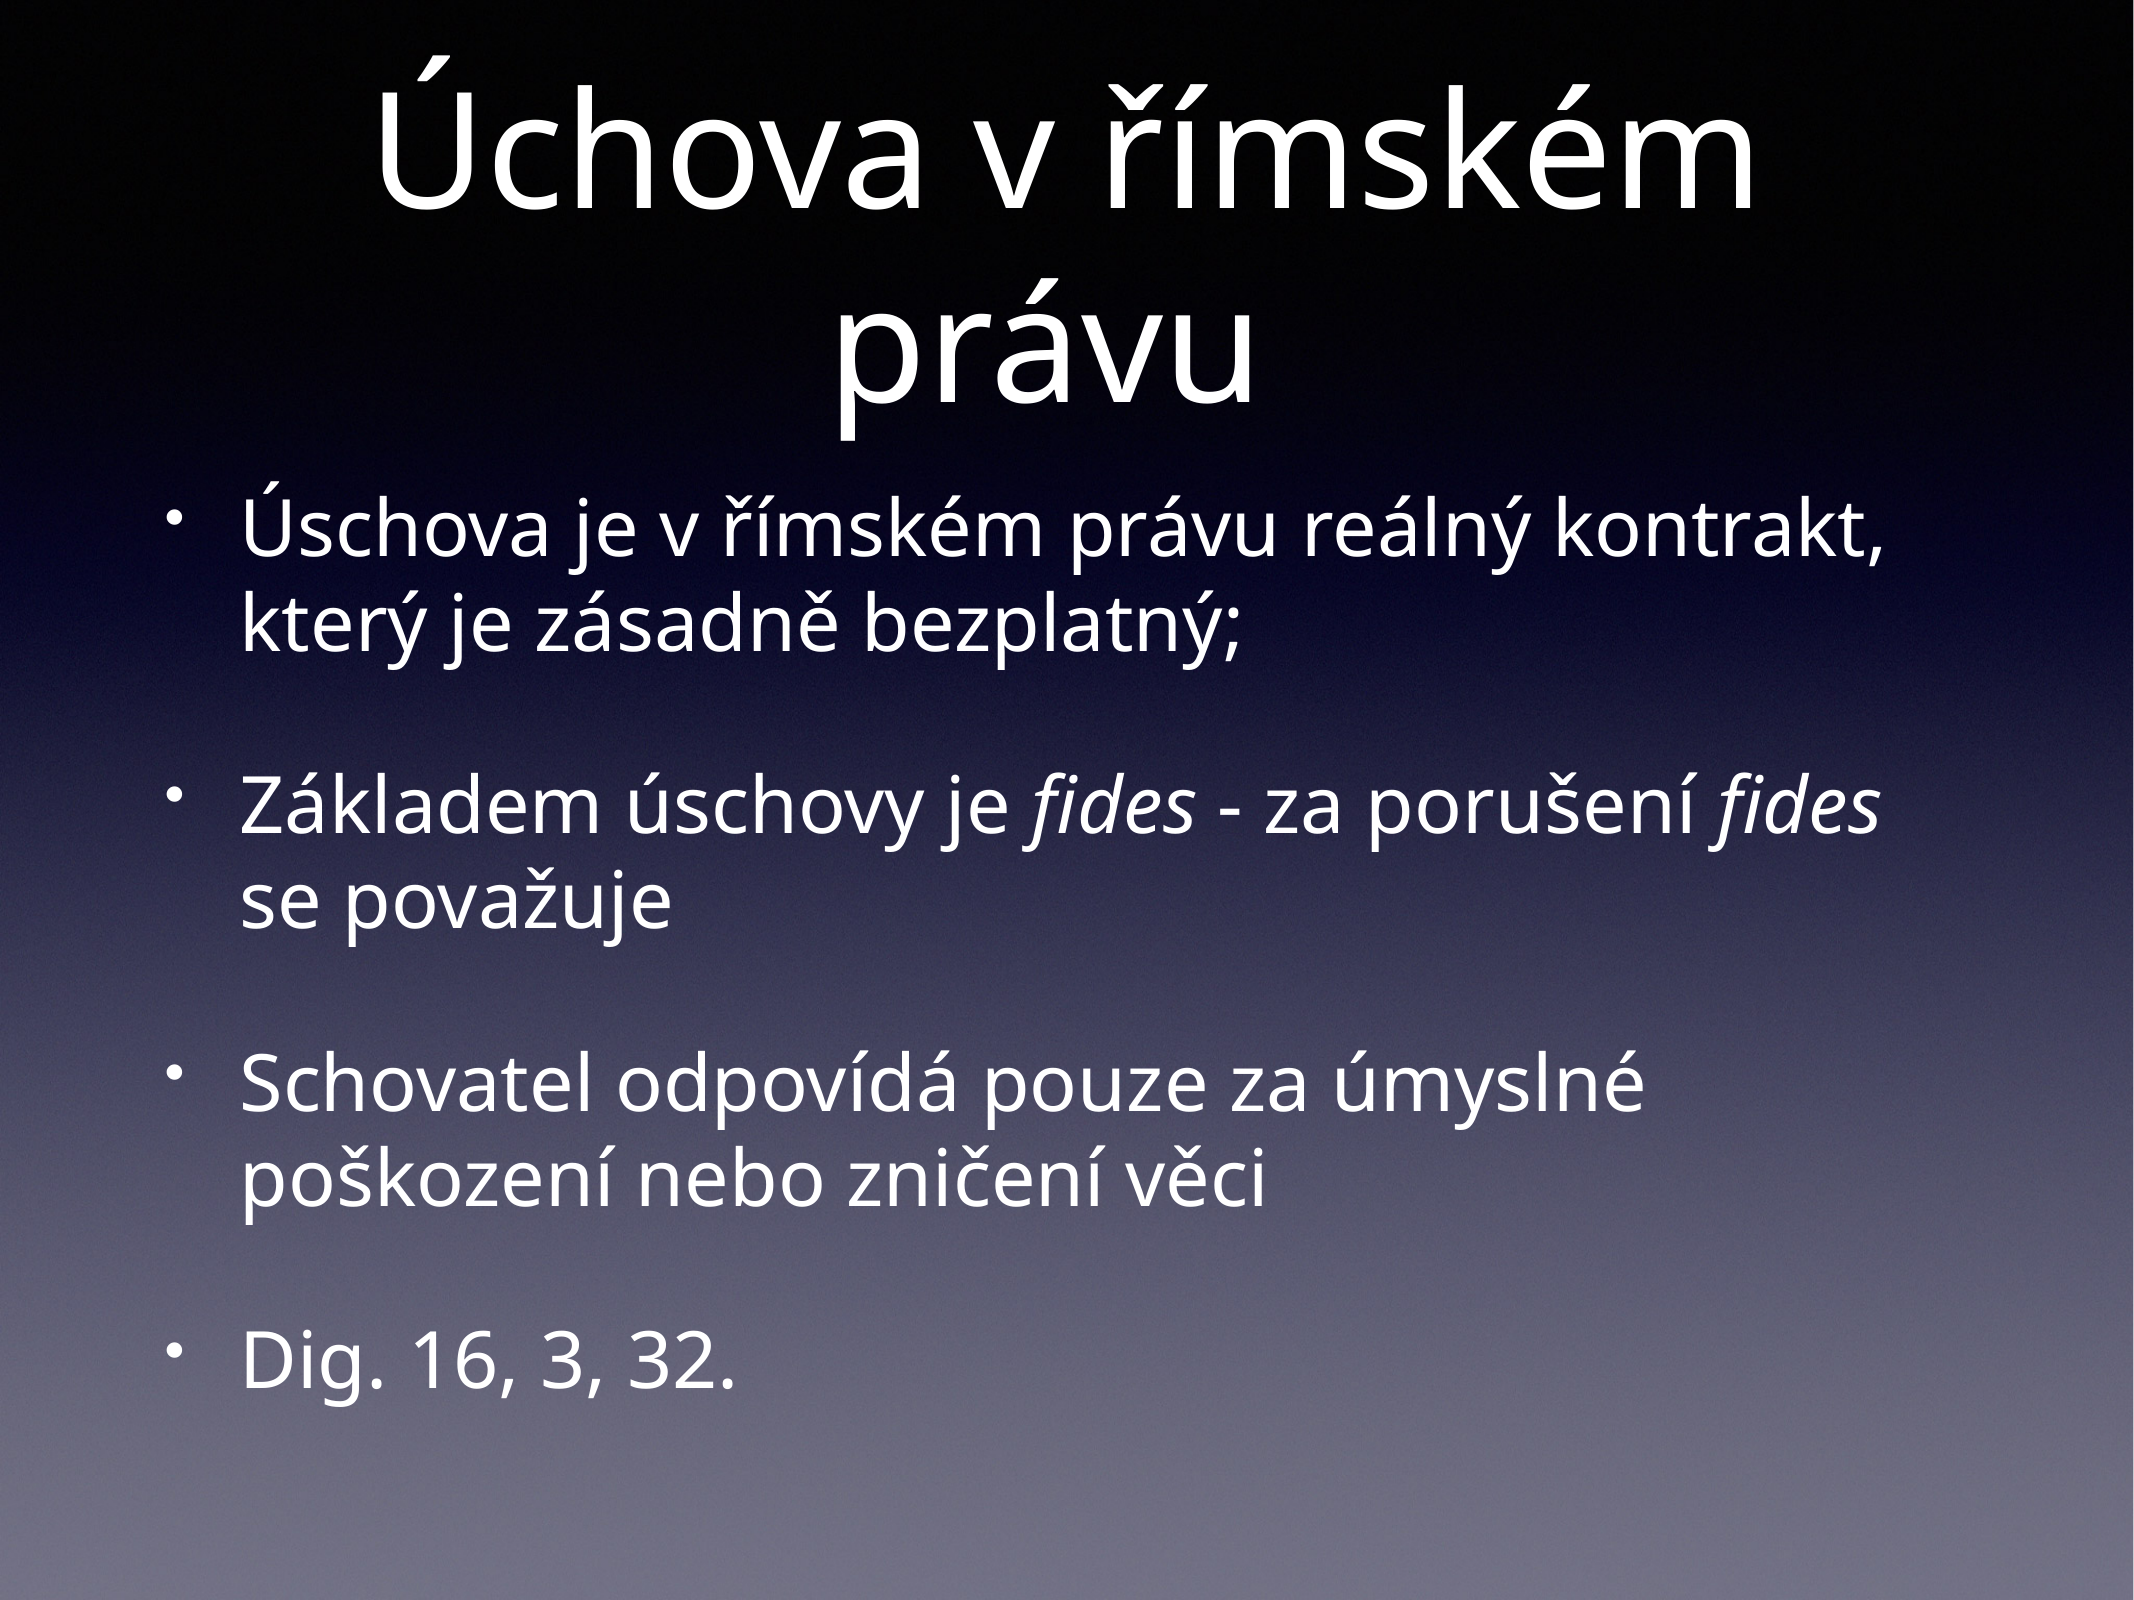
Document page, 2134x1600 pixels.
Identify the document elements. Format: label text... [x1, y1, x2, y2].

title Úchova v římském právu [155, 66, 1978, 416]
list Úschova je v římském právu reálný kontrakt, který je zásadně bezplatný; Základem úschovy je fides - za porušení fides se považuje Schovatel odpovídá pouze za úmyslné poškození nebo zničení věci Dig. 16, 3, 32. [155, 424, 1978, 1457]
picture [0, 0, 2134, 1600]
